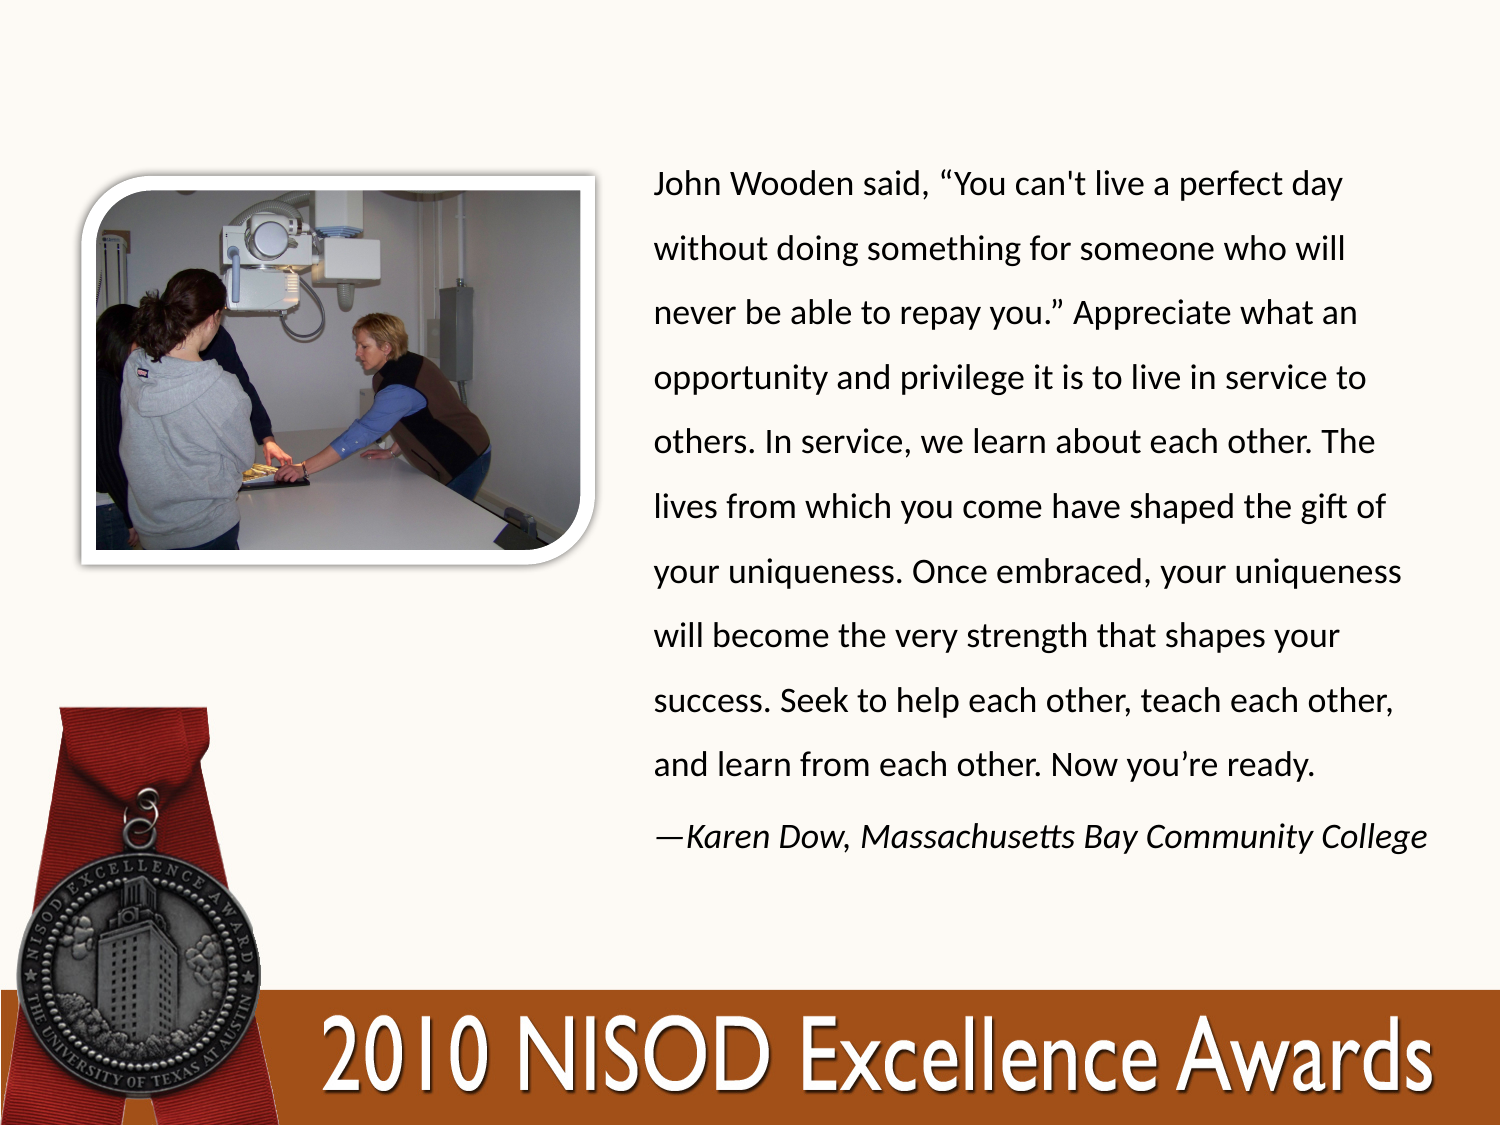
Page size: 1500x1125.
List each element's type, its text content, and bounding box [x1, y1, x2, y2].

picture [0, 0, 1500, 1125]
list John Wooden said, “You can't live a perfect day without doing something for someone who will never be able to repay you.” Appreciate what an opportunity and privilege it is to live in service to others. In service, we learn about each other. The lives from which you come have shaped the gift of your uniqueness. Once embraced, your uniqueness will become the very strength that shapes your success. Seek to help each other, teach each other, and learn from each other. Now you’re ready. —Karen Dow, Massachusetts Bay Community College [638, 130, 1447, 915]
